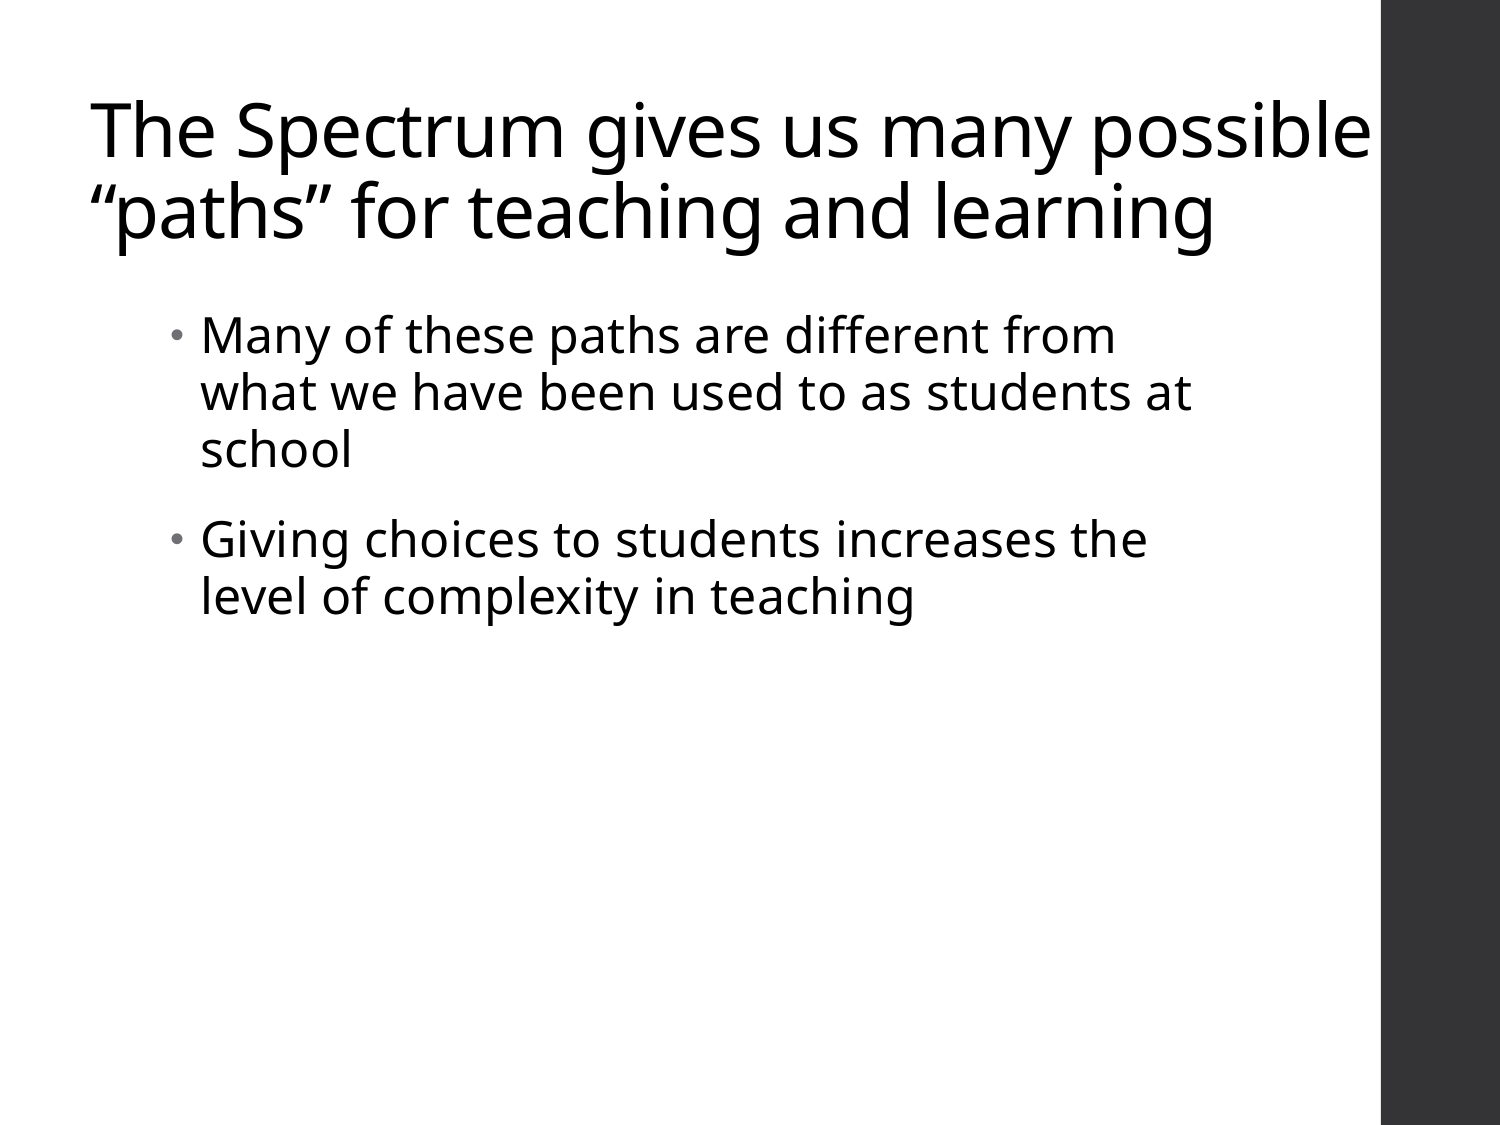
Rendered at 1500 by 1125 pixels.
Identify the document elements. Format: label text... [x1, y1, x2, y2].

title The Spectrum gives us many possible “paths” for teaching and learning [75, 37, 1450, 263]
list Many of these paths are different from what we have been used to as students at school Giving choices to students increases the level of complexity in teaching [155, 299, 1213, 1014]
